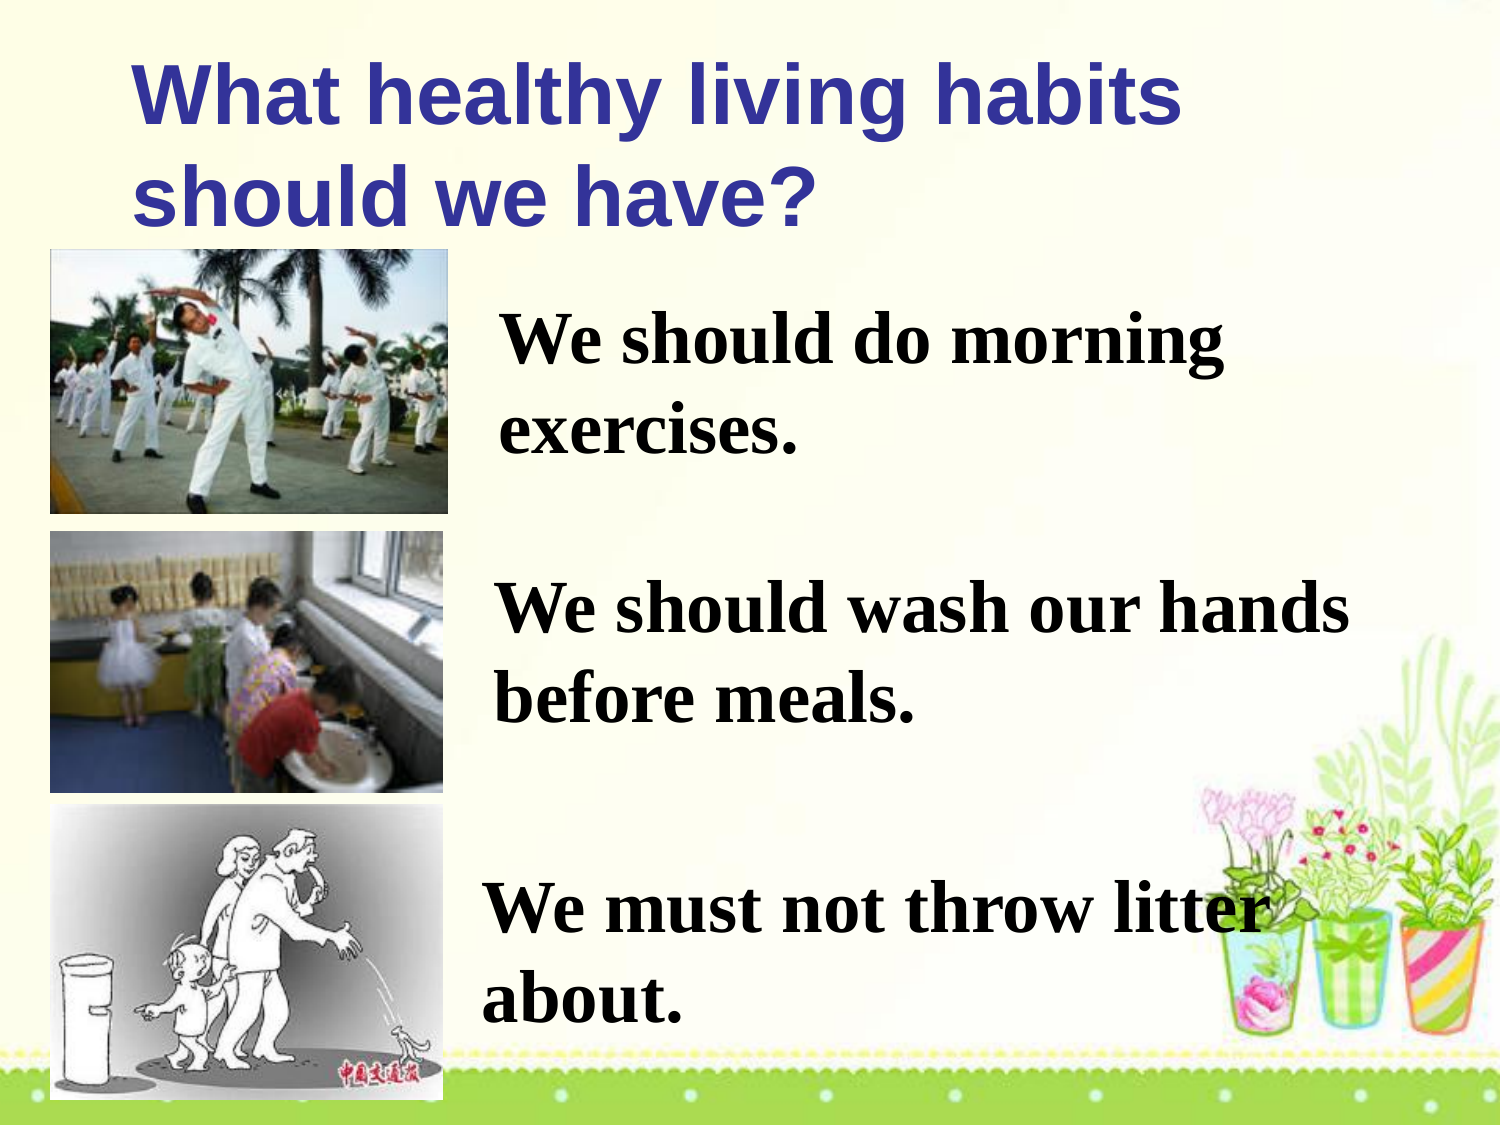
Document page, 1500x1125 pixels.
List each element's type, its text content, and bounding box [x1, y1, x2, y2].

picture [0, 0, 1500, 1125]
text_box We must not throw litter about. [466, 849, 1427, 1045]
text_box What healthy living habits should we have? [116, 31, 1342, 252]
text_box We should do morning exercises. [483, 281, 1452, 477]
text_box We should wash our hands before meals. [478, 549, 1500, 745]
